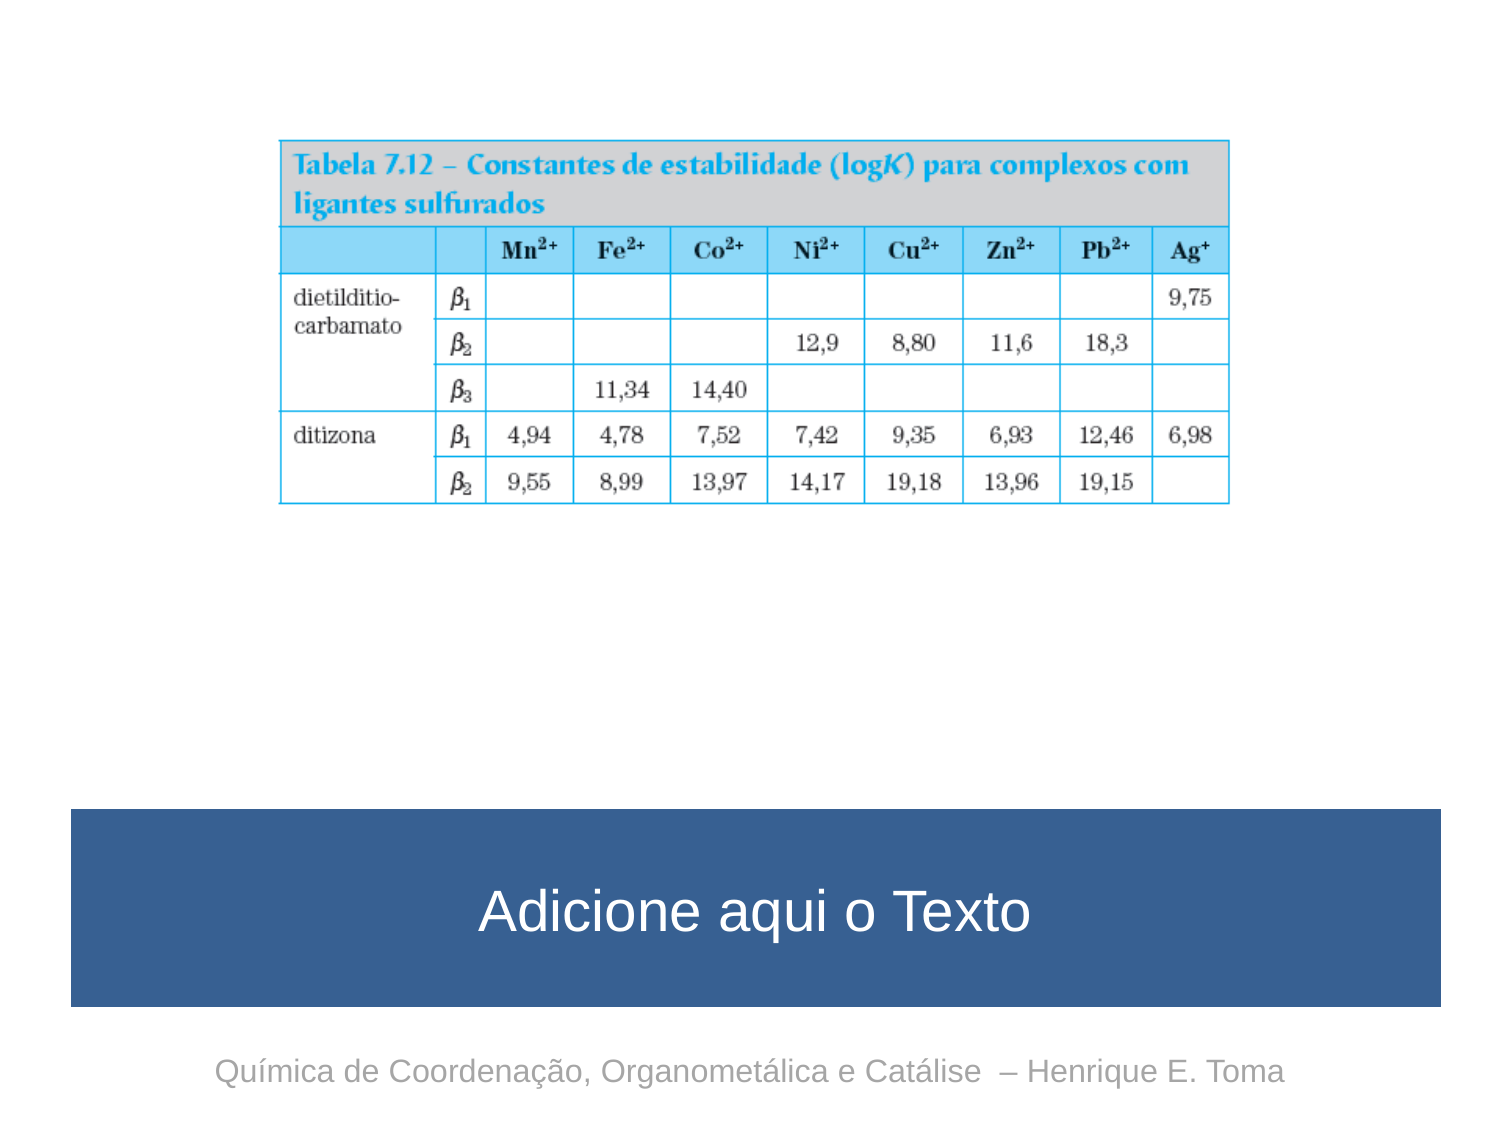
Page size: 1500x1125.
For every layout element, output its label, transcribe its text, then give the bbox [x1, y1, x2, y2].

text_box Adicione aqui o Texto [70, 808, 1442, 1008]
picture [271, 136, 1241, 518]
footer Química de Coordenação, Organometálica e Catálise – Henrique E. Toma [0, 1042, 1500, 1103]
